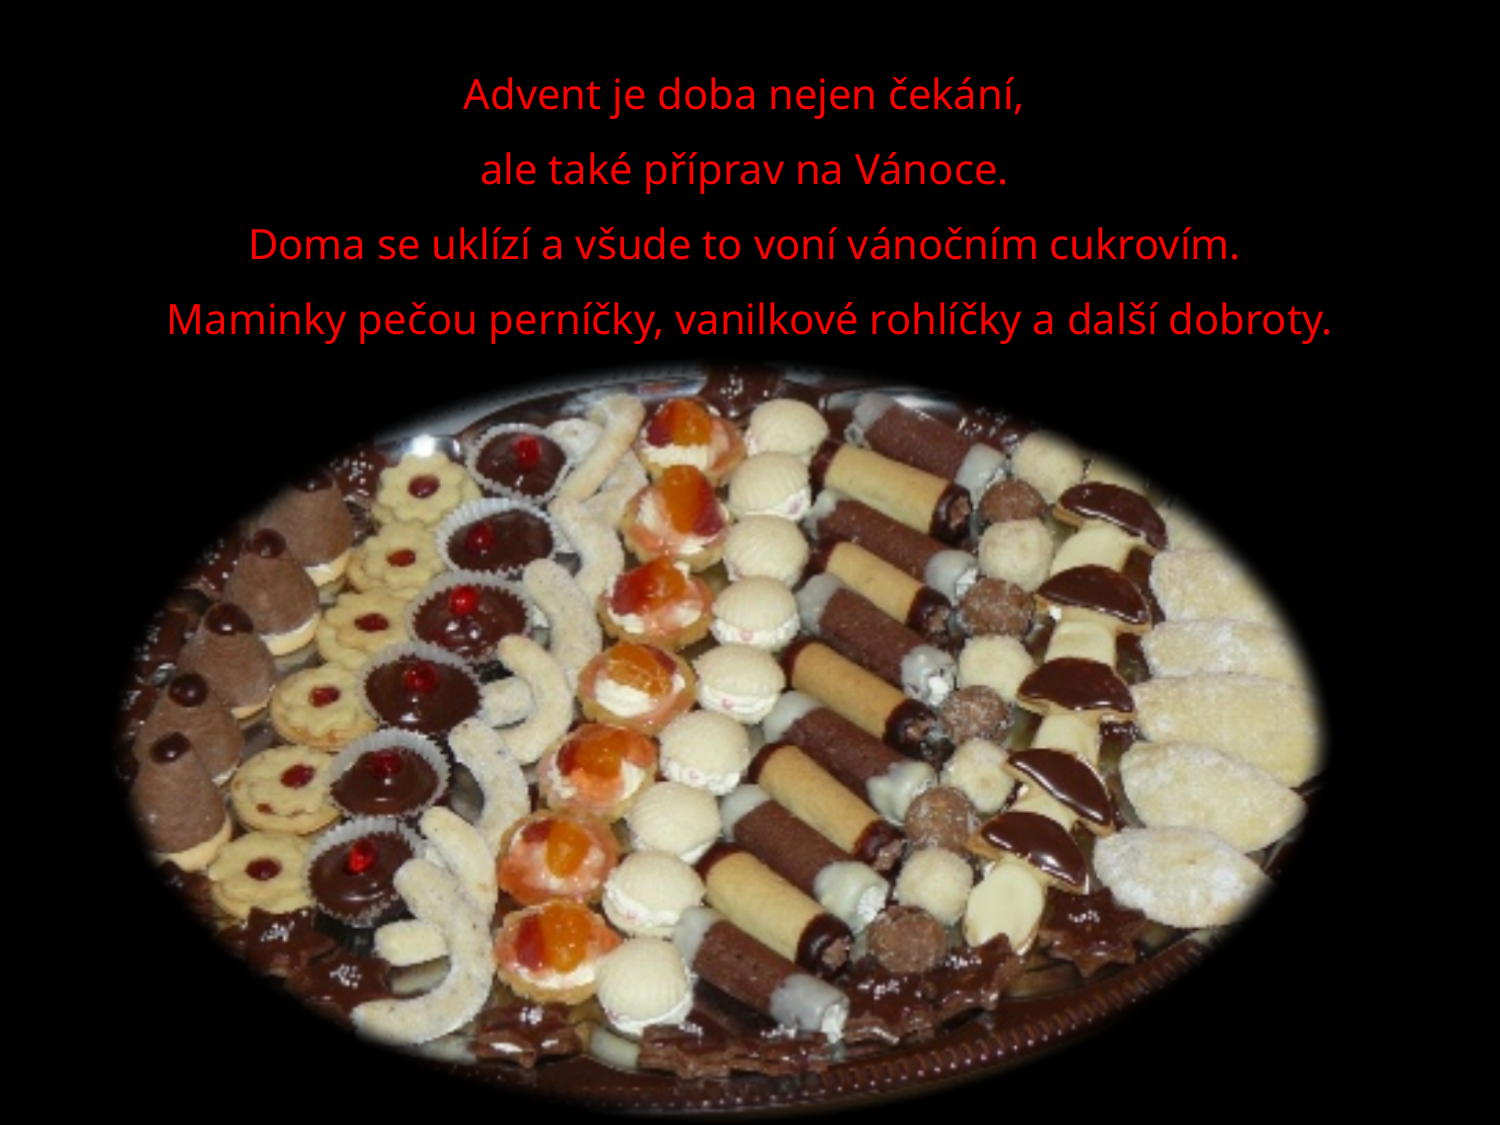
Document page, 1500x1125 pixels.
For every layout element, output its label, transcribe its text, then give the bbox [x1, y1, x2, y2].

picture [105, 355, 1337, 1125]
text_box Advent je doba nejen čekání, ale také příprav na Vánoce. Doma se uklízí a všude to voní vánočním cukrovím. Maminky pečou perníčky, vanilkové rohlíčky a další dobroty. [46, 35, 1454, 350]
